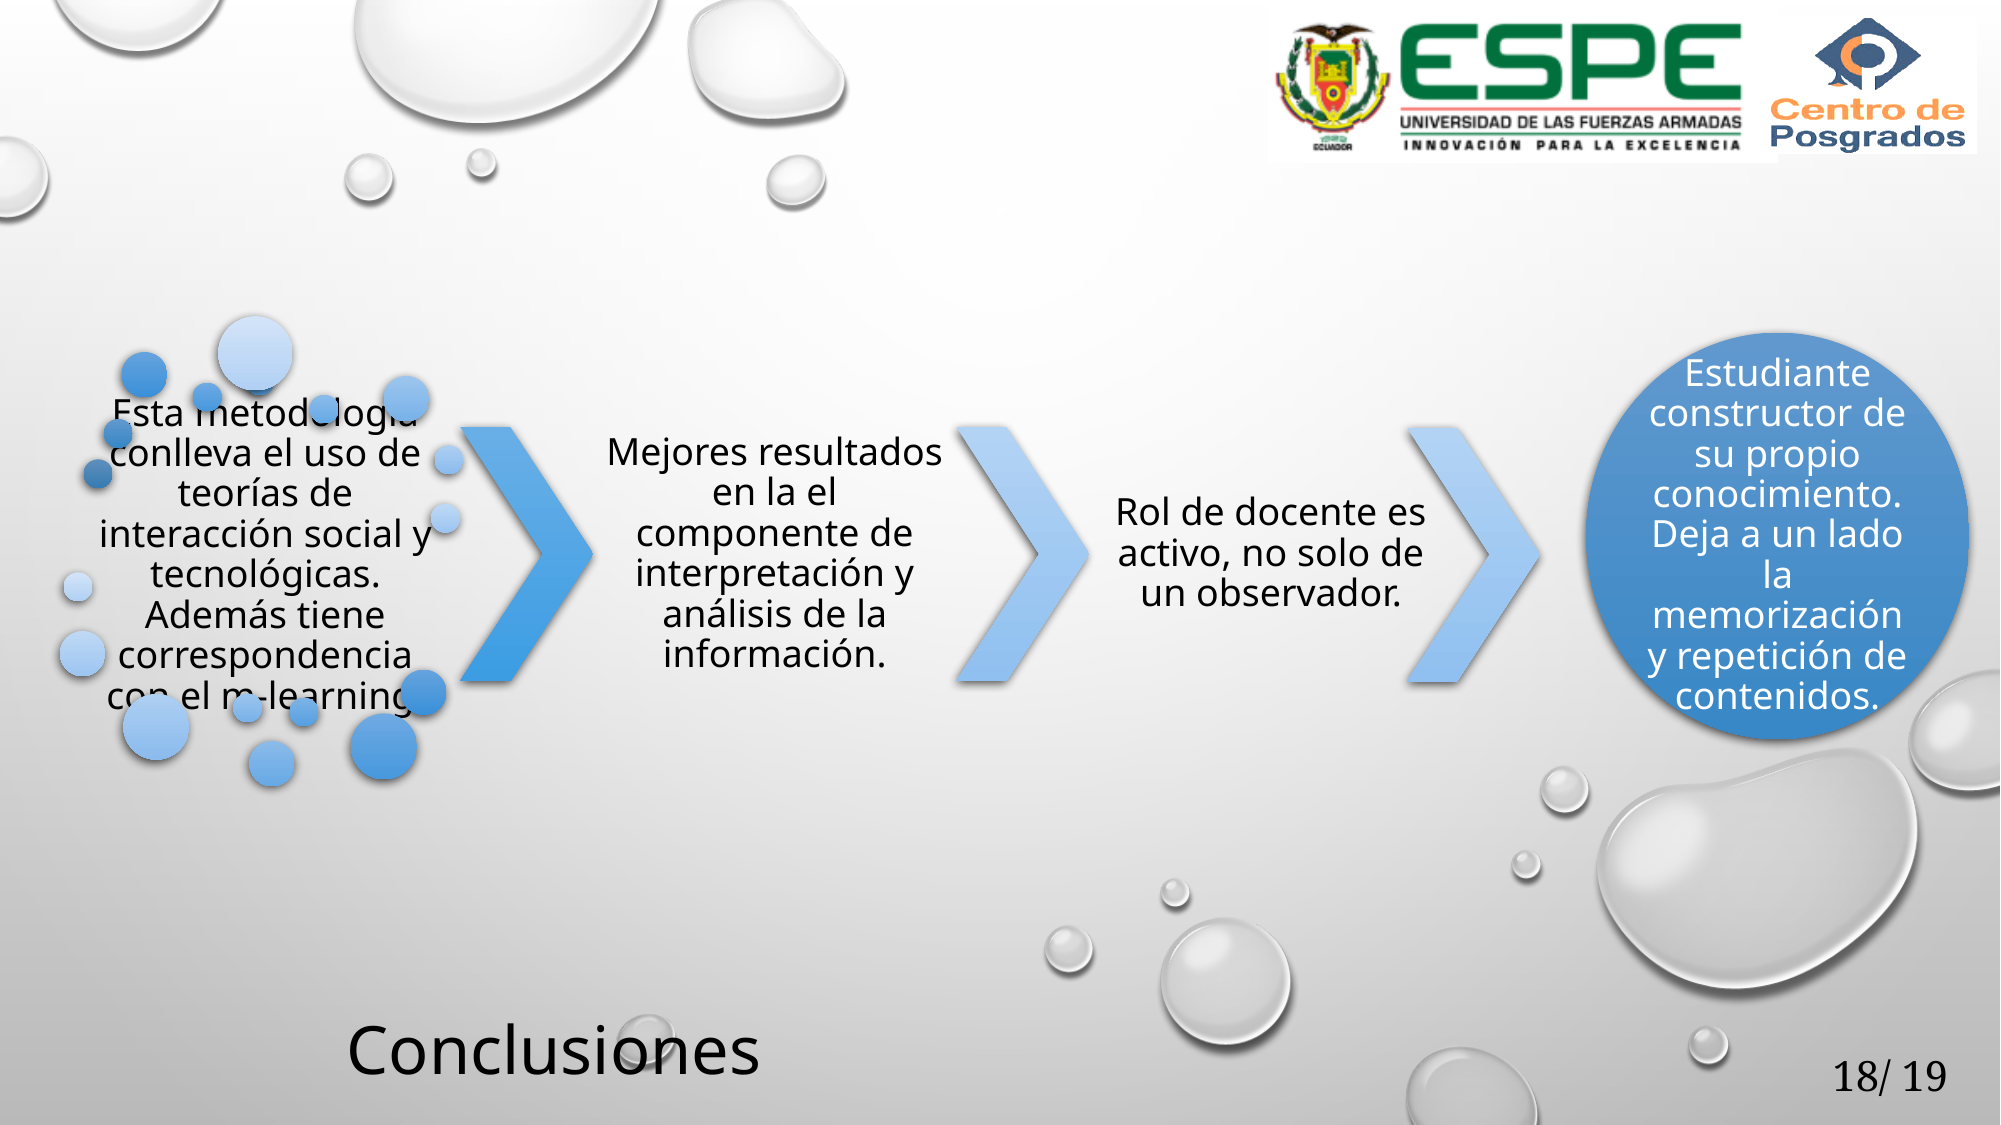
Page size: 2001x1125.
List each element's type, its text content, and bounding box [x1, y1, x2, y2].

text_box 18/ 19 [1817, 1042, 1972, 1107]
picture [0, 0, 2000, 1125]
text_box Conclusiones [60, 987, 1049, 1097]
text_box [59, 168, 1973, 971]
